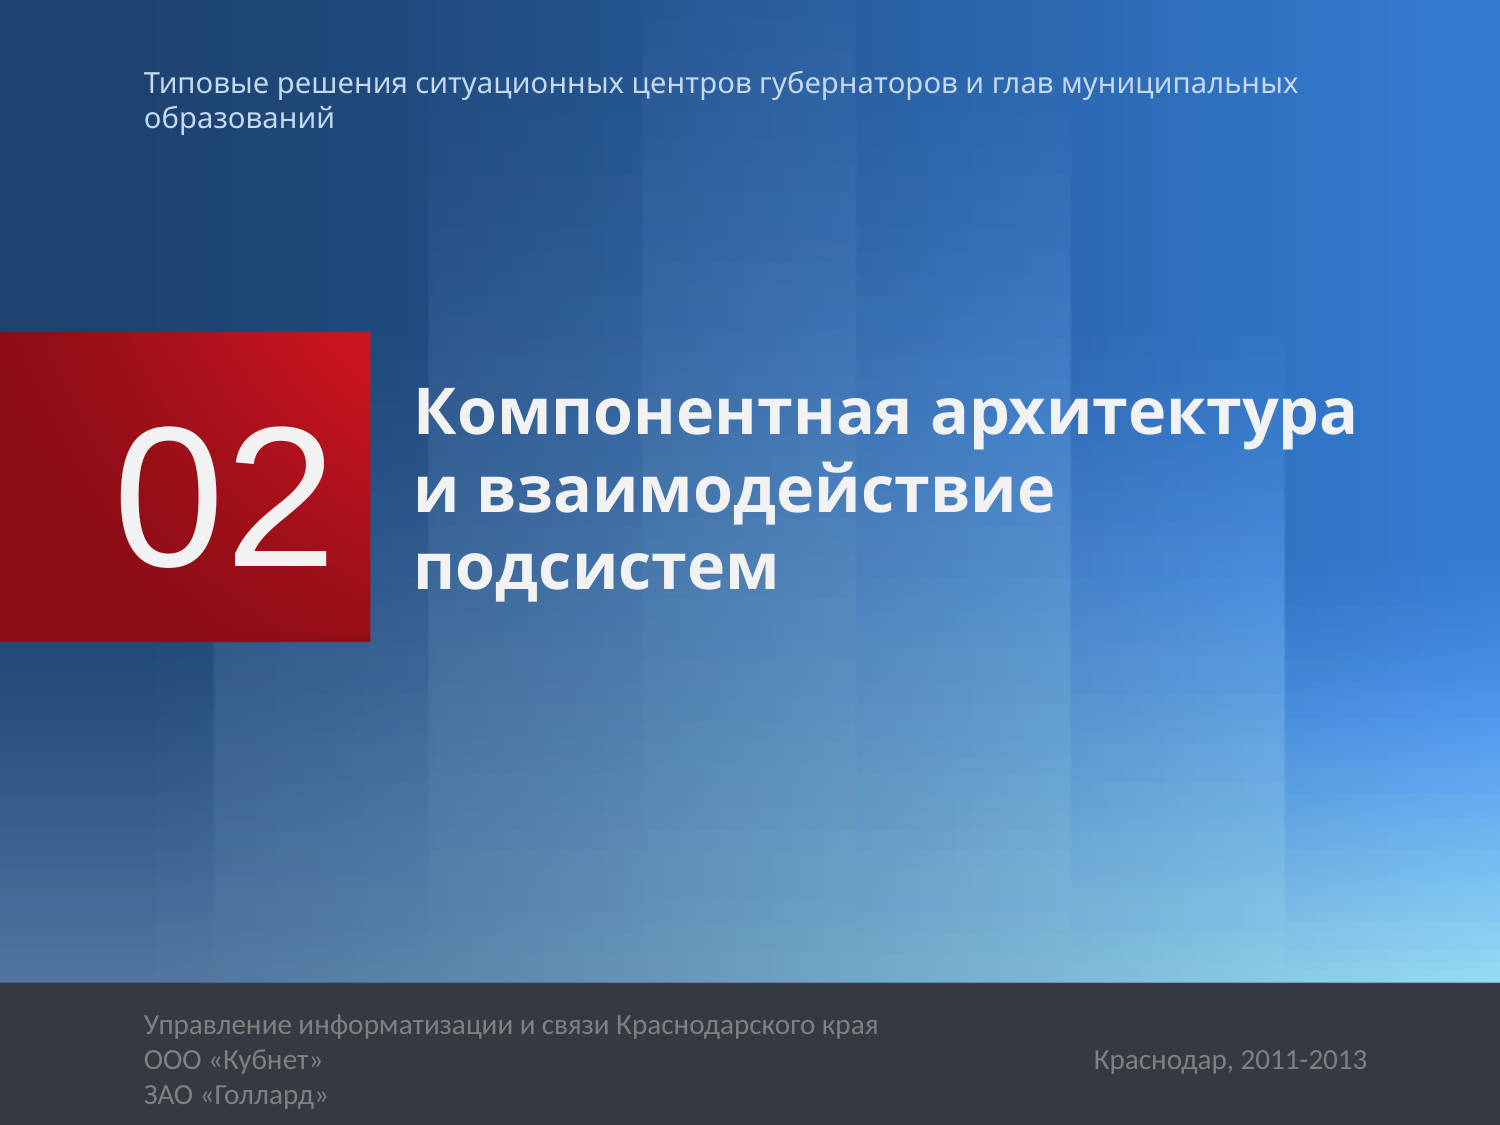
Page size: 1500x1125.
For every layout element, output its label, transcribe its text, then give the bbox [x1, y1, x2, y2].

picture [0, 0, 1500, 1125]
title 02 [58, 328, 352, 645]
list Компонентная архитектура и взаимодействие подсистем [398, 328, 1395, 645]
